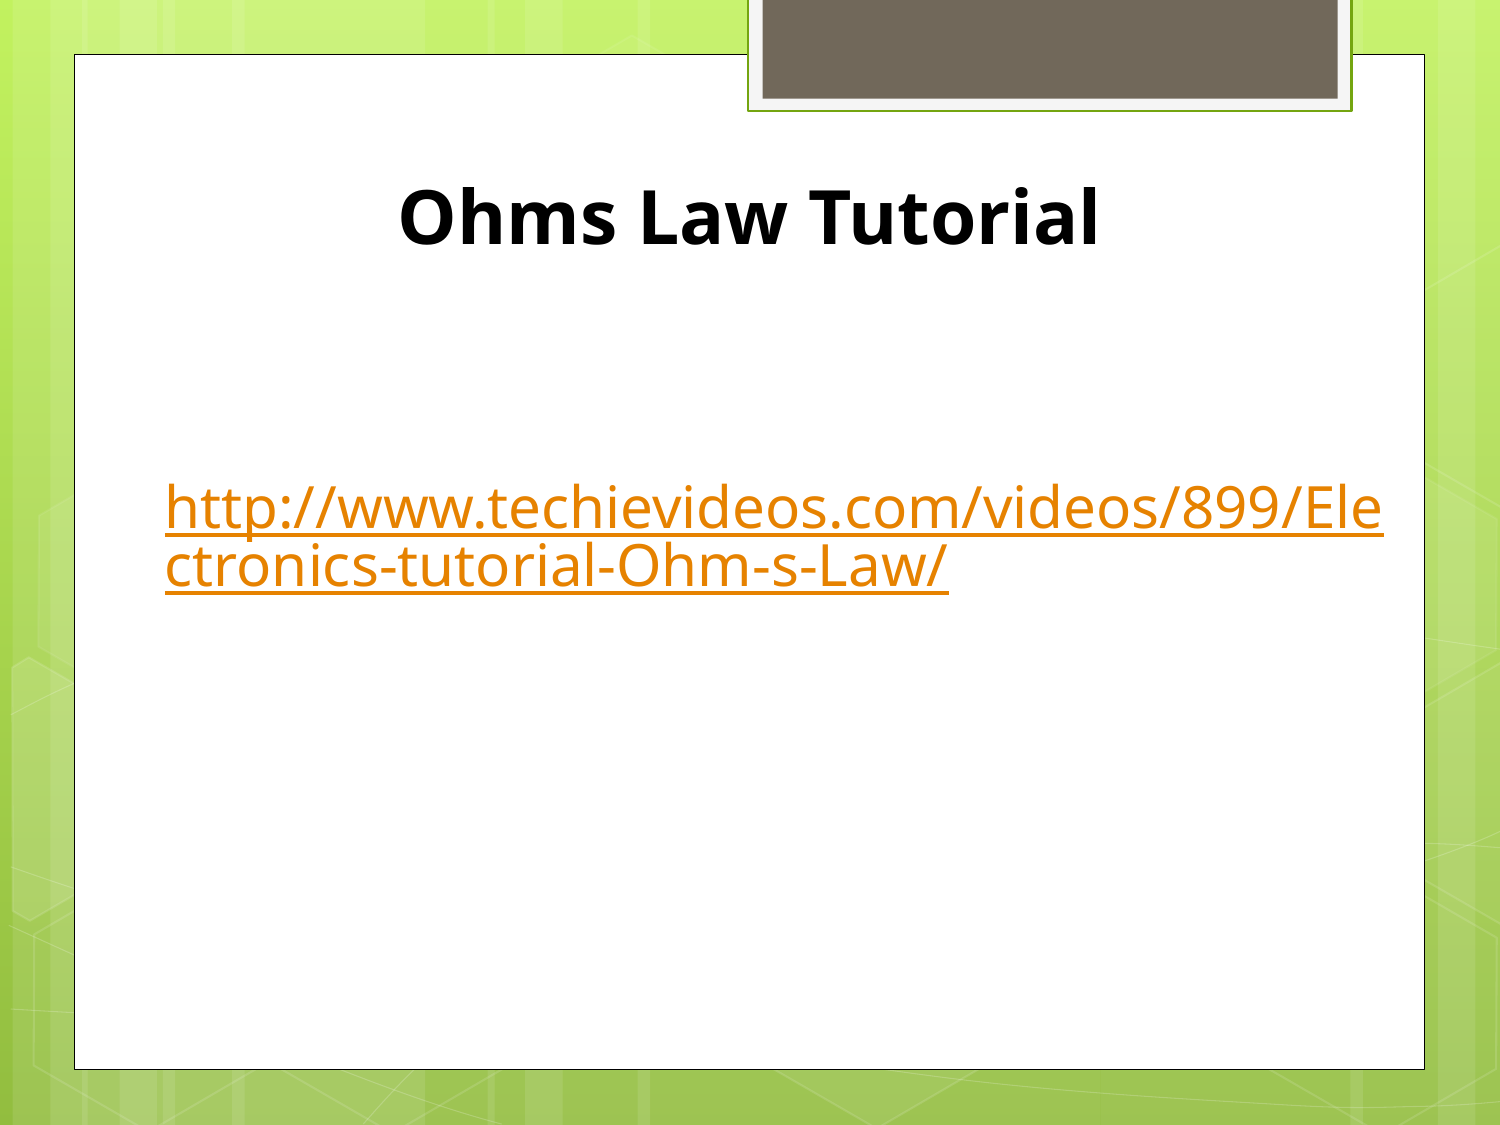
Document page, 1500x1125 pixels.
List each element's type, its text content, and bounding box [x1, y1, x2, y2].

text_box http://www.techievideos.com/videos/899/Electronics-tutorial-Ohm-s-Law/ [150, 462, 1400, 602]
text_box Ohms Law Tutorial [62, 162, 1438, 268]
